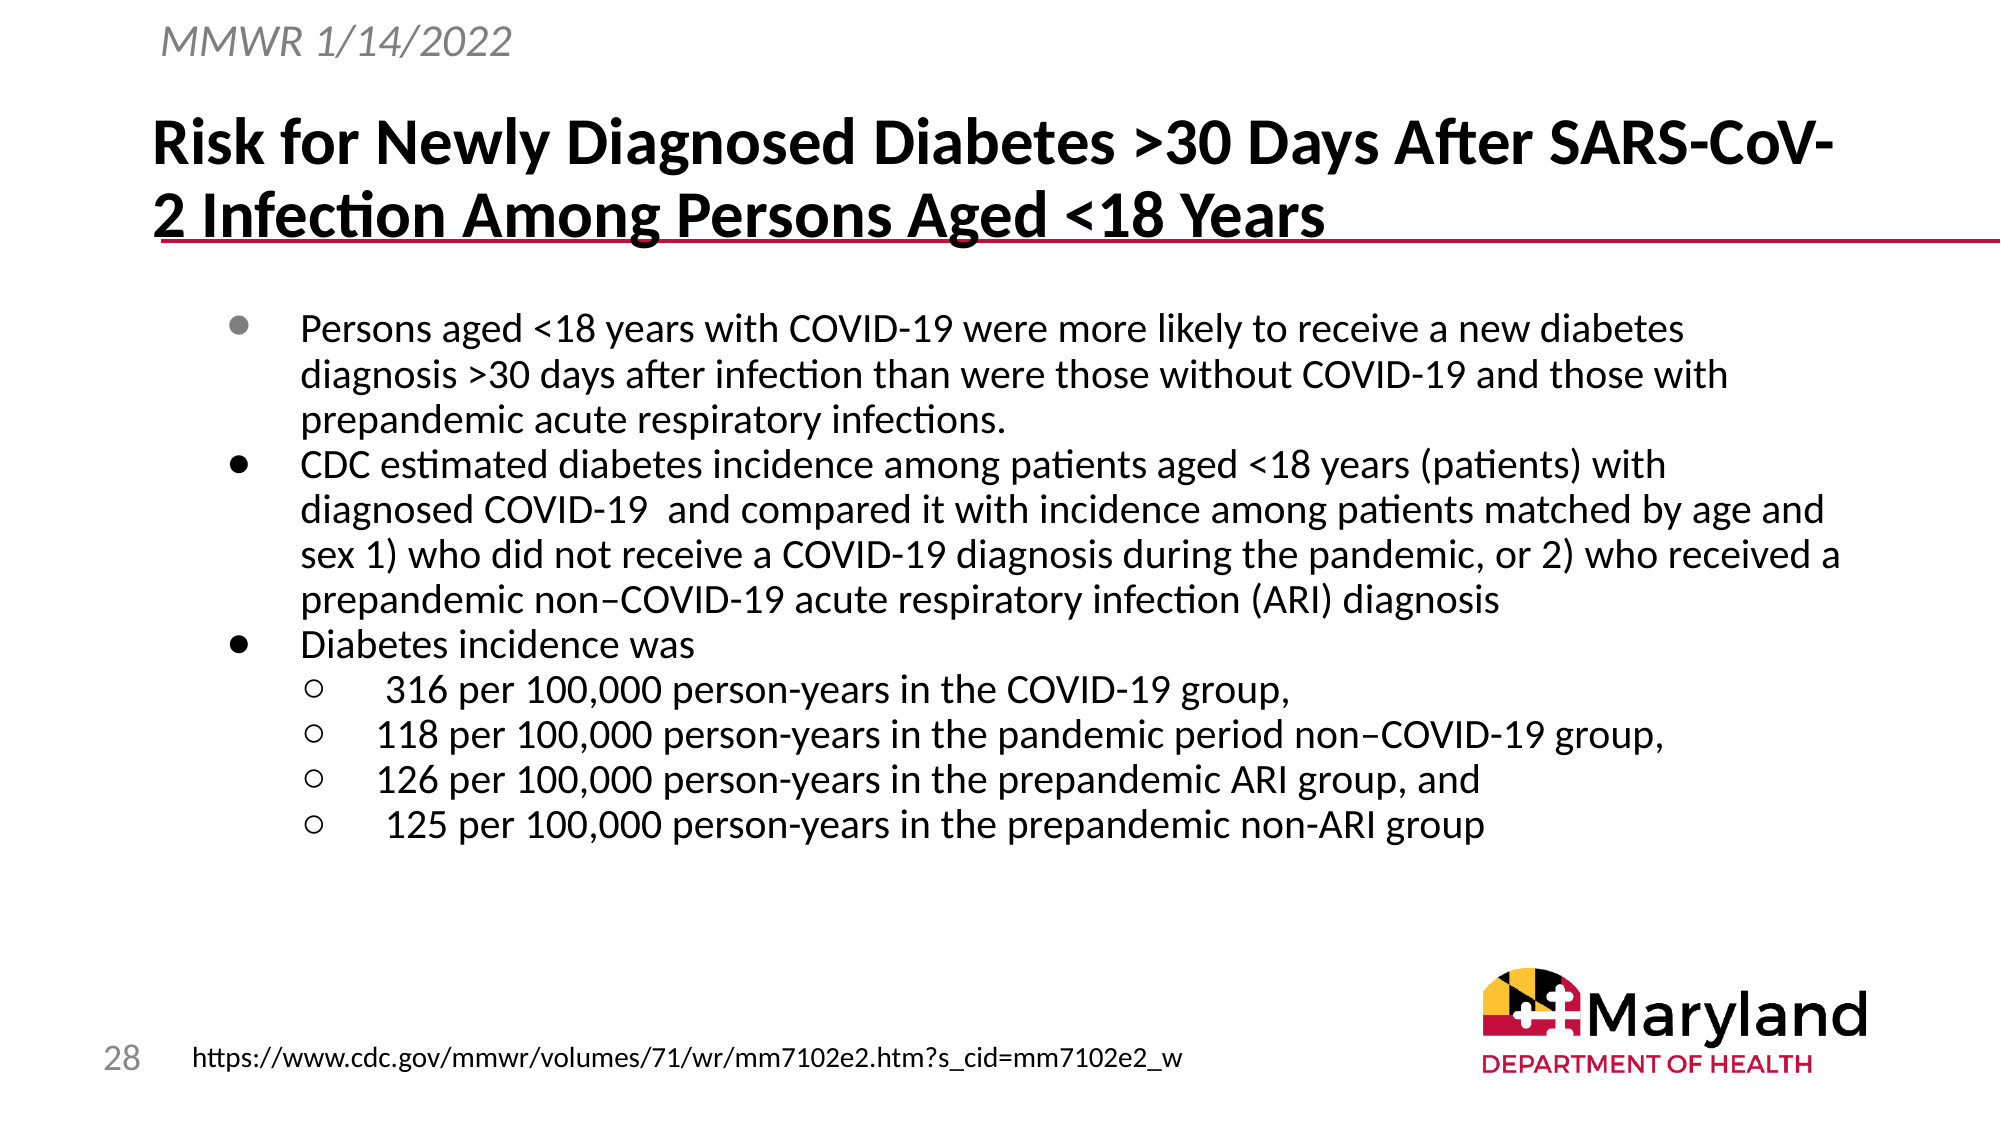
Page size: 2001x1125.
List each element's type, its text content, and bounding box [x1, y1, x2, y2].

list MMWR 1/14/2022 [145, 9, 1863, 66]
list Persons aged <18 years with COVID-19 were more likely to receive a new diabetes diagnosis >30 days after infection than were those without COVID-19 and those with prepandemic acute respiratory infections. CDC estimated diabetes incidence among patients aged <18 years (patients) with diagnosed COVID-19 and compared it with incidence among patients matched by age and sex 1) who did not receive a COVID-19 diagnosis during the pandemic, or 2) who received a prepandemic non–COVID-19 acute respiratory infection (ARI) diagnosis Diabetes incidence was 316 per 100,000 person-years in the COVID-19 group, 118 per 100,000 person-years in the pandemic period non–COVID-19 group, 126 per 100,000 person-years in the prepandemic ARI group, and 125 per 100,000 person-years in the prepandemic non-ARI group [210, 299, 1863, 1014]
slide_number ‹#› [88, 1025, 177, 1086]
text_box https://www.cdc.gov/mmwr/volumes/71/wr/mm7102e2.htm?s_cid=mm7102e2_w [177, 1022, 1783, 1088]
picture [1473, 958, 1866, 1073]
title Risk for Newly Diagnosed Diabetes >30 Days After SARS-CoV-2 Infection Among Persons Aged <18 Years [137, 97, 1863, 261]
